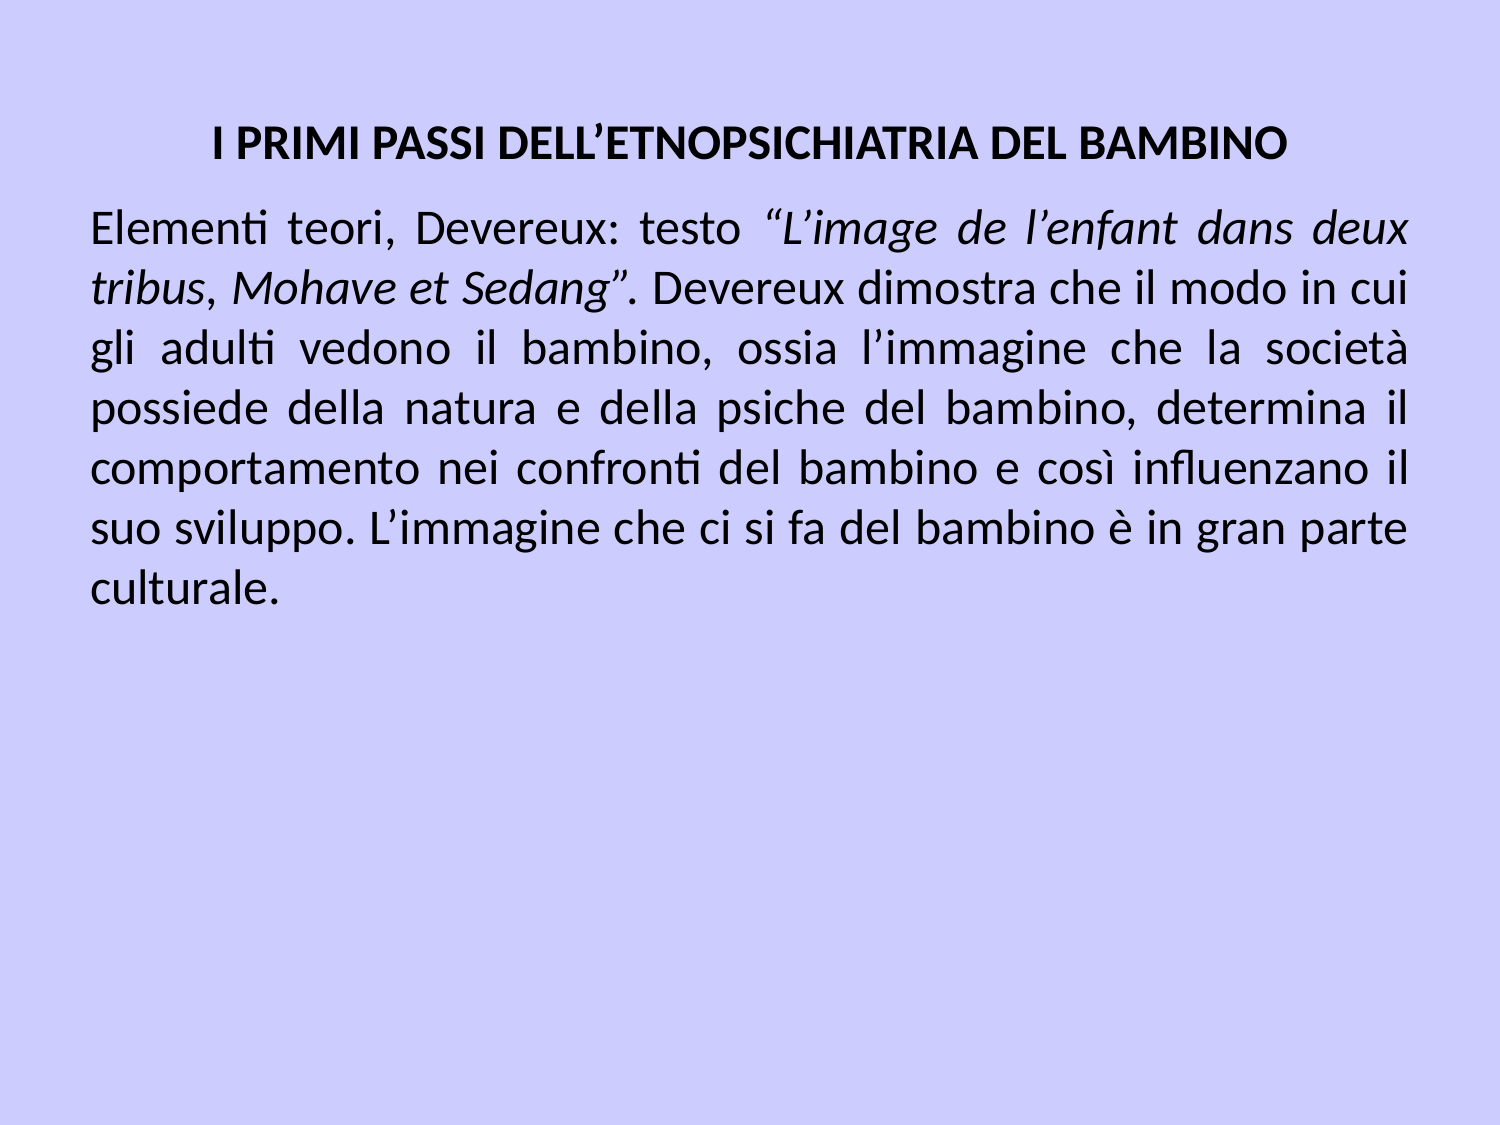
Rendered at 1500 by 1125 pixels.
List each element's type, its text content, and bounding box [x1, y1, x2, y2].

list I PRIMI PASSI DELL’ETNOPSICHIATRIA DEL BAMBINO Elementi teori, Devereux: testo “L’image de l’enfant dans deux tribus, Mohave et Sedang”. Devereux dimostra che il modo in cui gli adulti vedono il bambino, ossia l’immagine che la società possiede della natura e della psiche del bambino, determina il comportamento nei confronti del bambino e così influenzano il suo sviluppo. L’immagine che ci si fa del bambino è in gran parte culturale. [75, 101, 1425, 1125]
